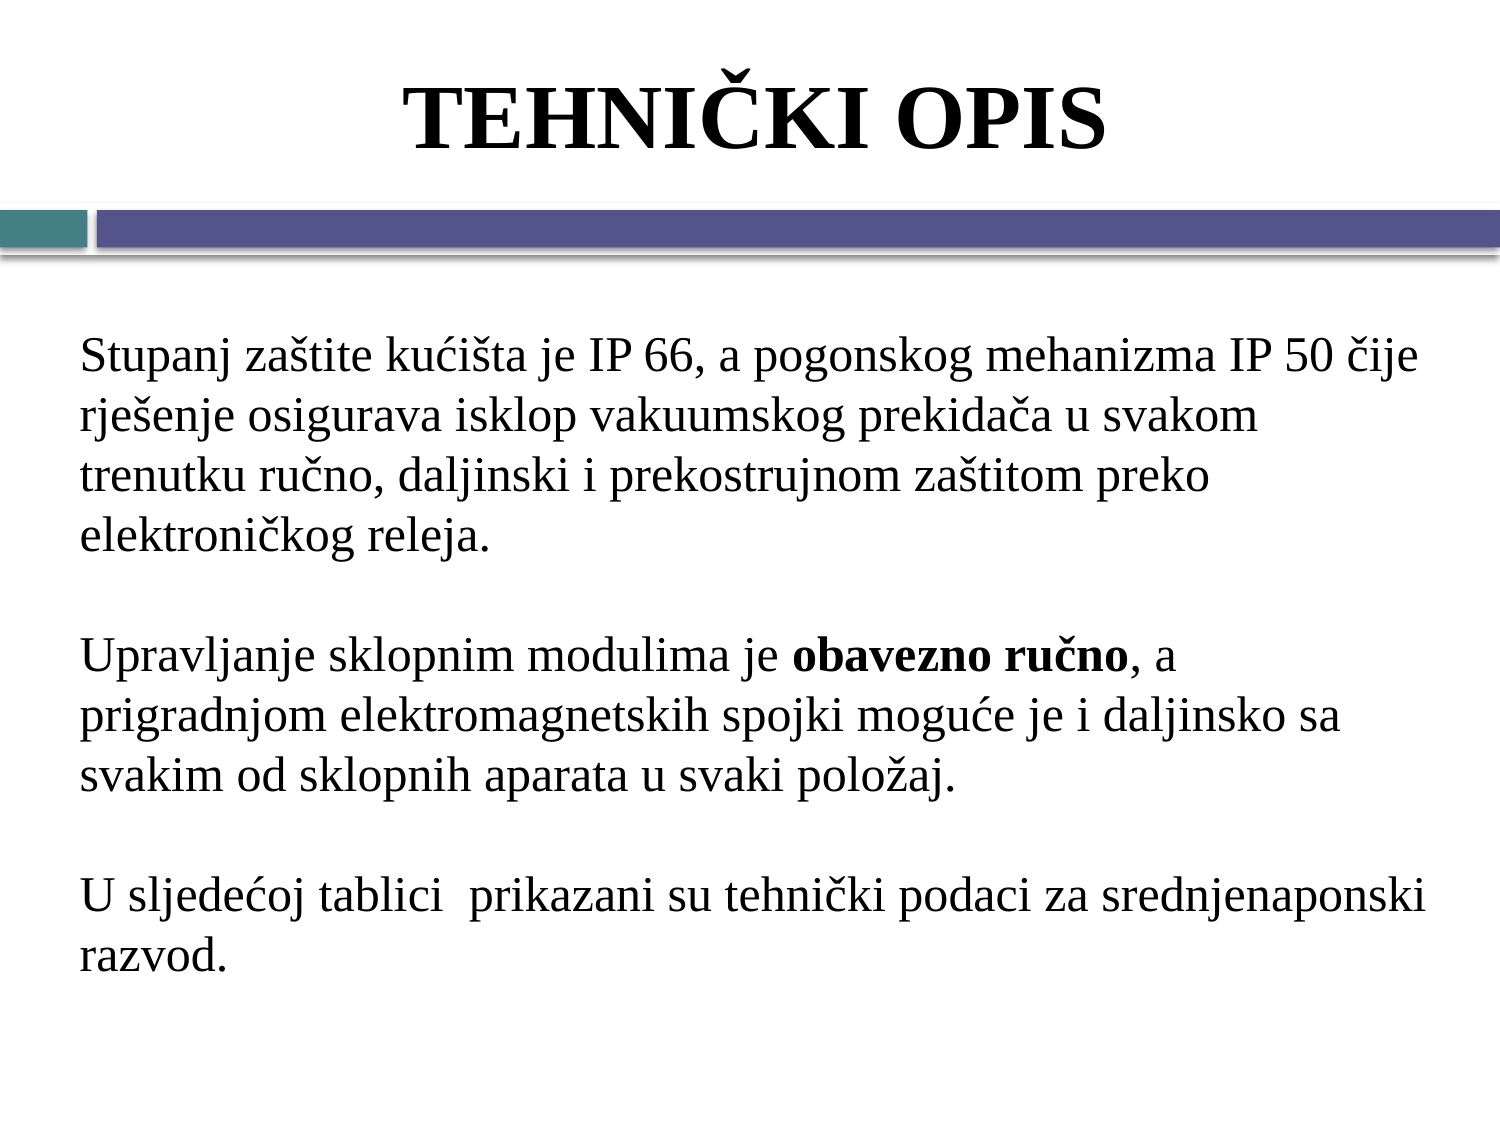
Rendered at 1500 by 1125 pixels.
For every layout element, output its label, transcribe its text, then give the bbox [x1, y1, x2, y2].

text_box TEHNIČKI OPIS [87, 30, 1425, 194]
text_box Stupanj zaštite kućišta je IP 66, a pogonskog mehanizma IP 50 čije rješenje osigurava isklop vakuumskog prekidača u svakom trenutku ručno, daljinski i prekostrujnom zaštitom preko elektroničkog releja. Upravljanje sklopnim modulima je obavezno ručno, a prigradnjom elektromagnetskih spojki moguće je i daljinsko sa svakim od sklopnih aparata u svaki položaj. U sljedećoj tablici prikazani su tehnički podaci za srednjenaponski razvod. [64, 314, 1447, 990]
